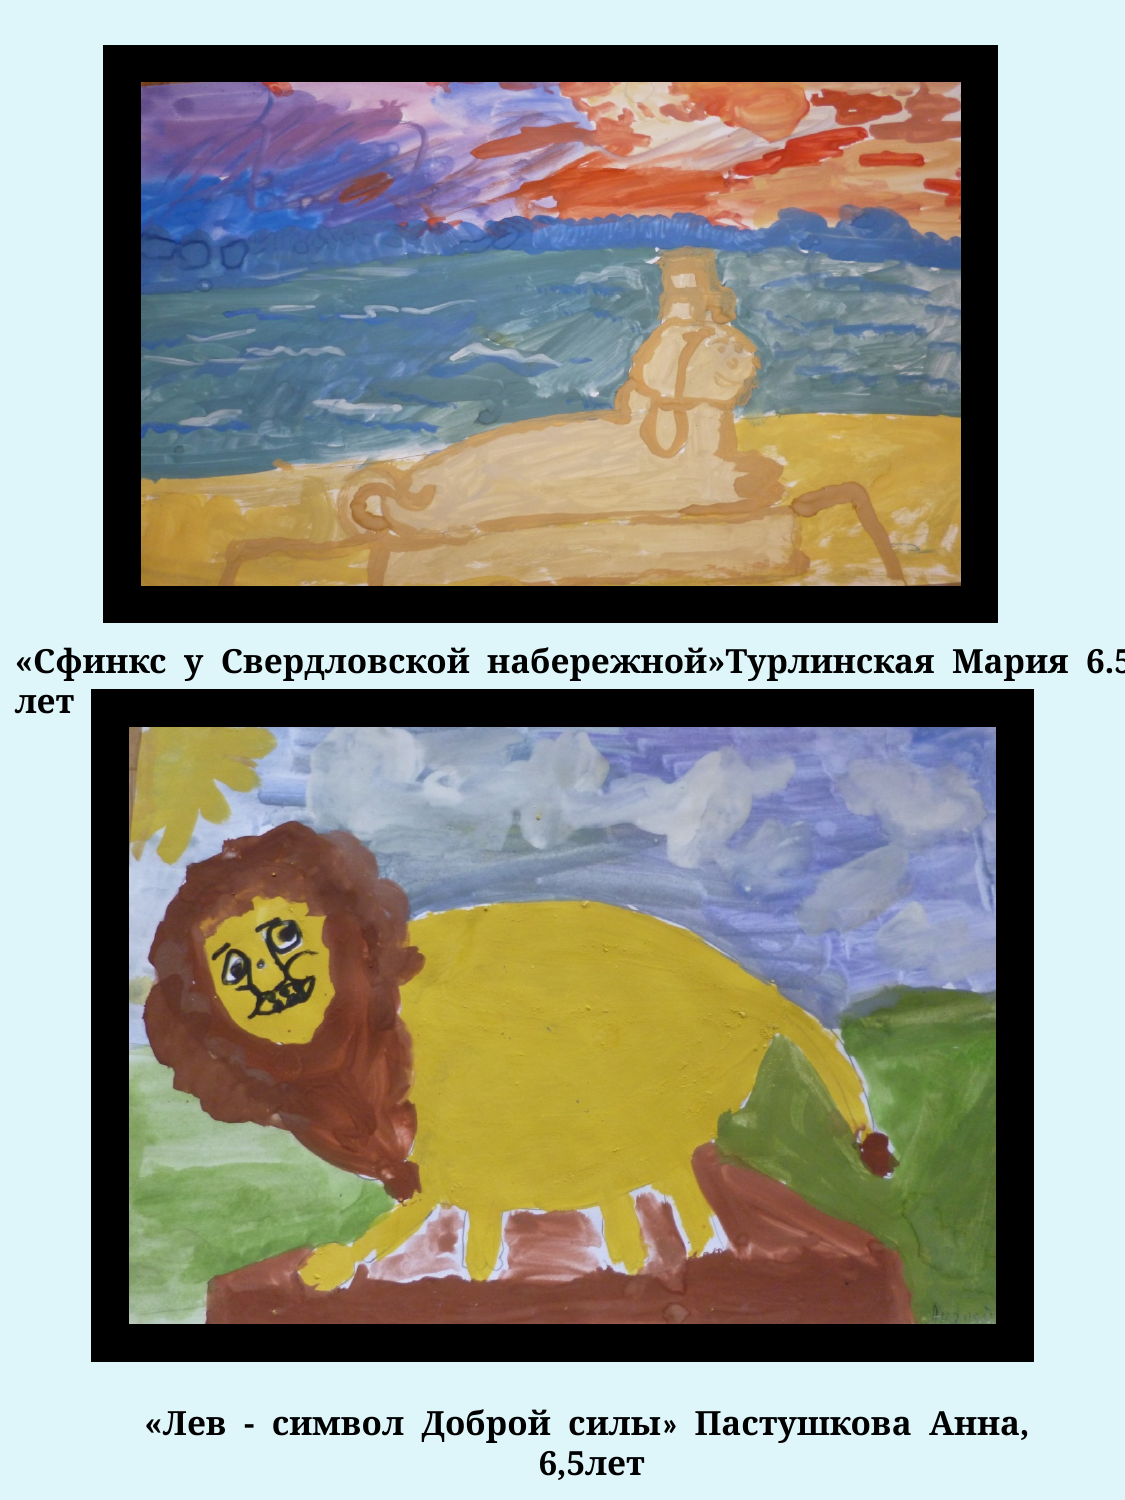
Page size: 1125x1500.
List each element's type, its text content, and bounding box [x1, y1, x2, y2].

text_box «Лев - символ Доброй силы» Пастушкова Анна, 6,5лет [93, 1394, 1090, 1490]
text_box «Сфинкс у Свердловской набережной»Турлинская Мария 6.5 лет [0, 632, 1125, 728]
picture [128, 726, 997, 1325]
picture [140, 81, 962, 587]
